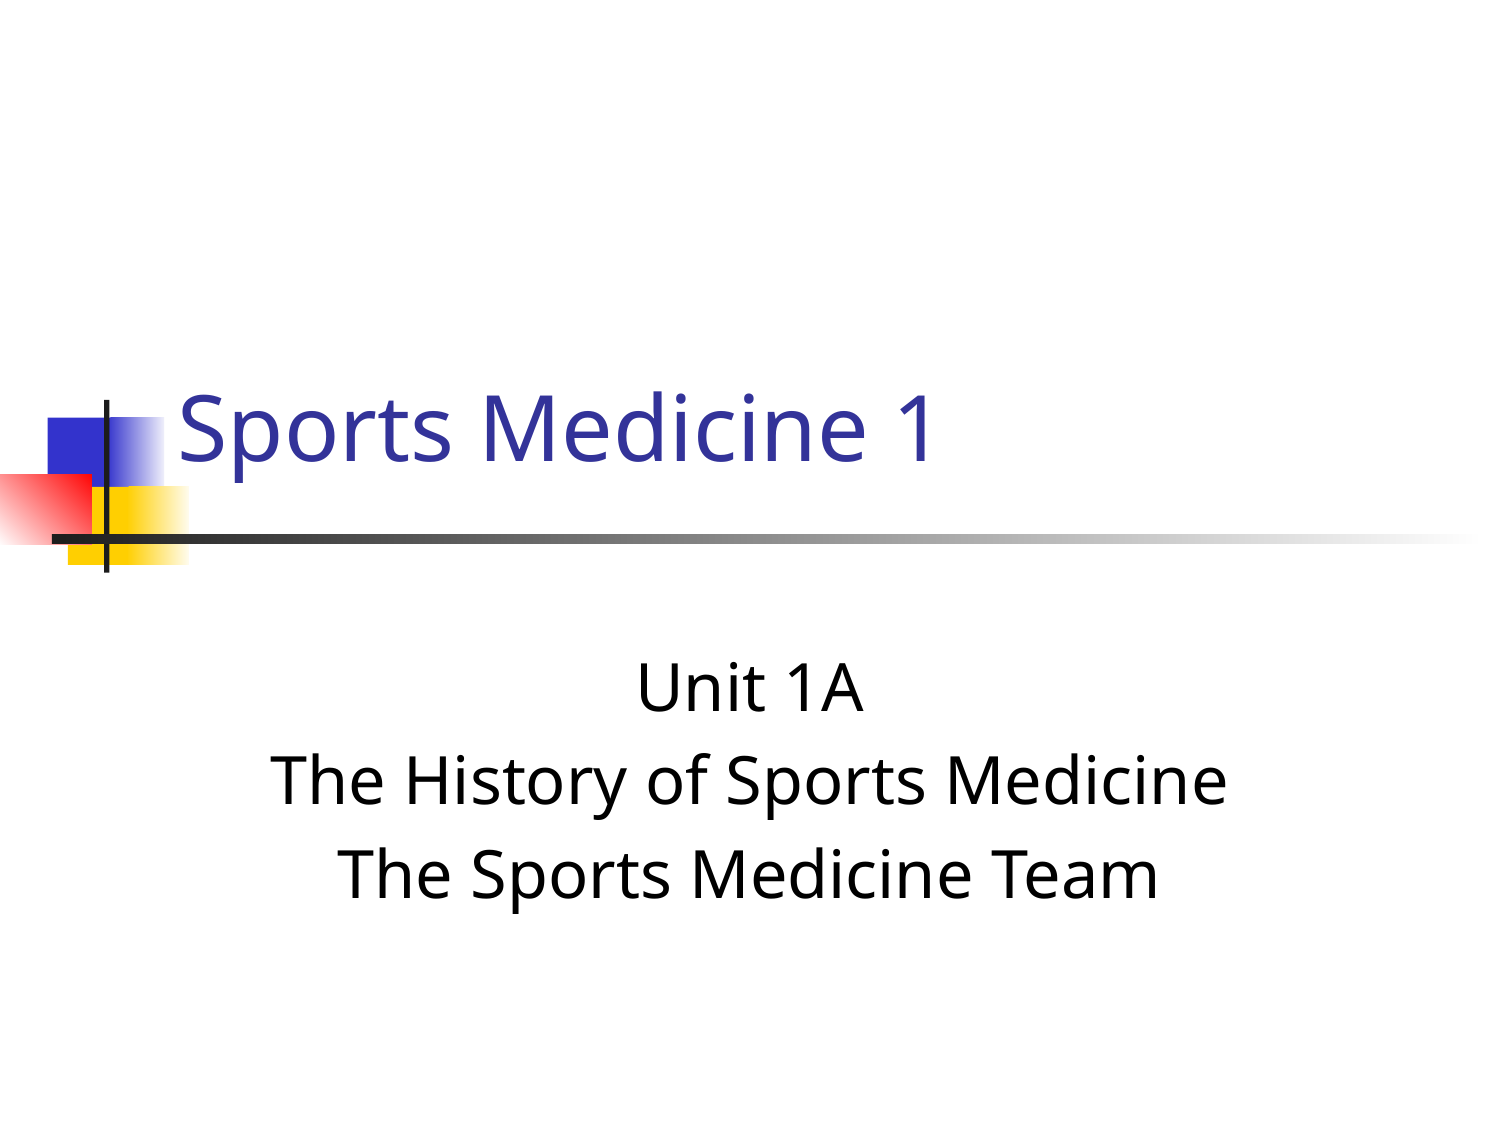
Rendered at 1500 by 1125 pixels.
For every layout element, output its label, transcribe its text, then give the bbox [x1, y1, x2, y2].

title Sports Medicine 1 [162, 299, 1438, 488]
subtitle Unit 1A The History of Sports Medicine The Sports Medicine Team [224, 637, 1276, 926]
